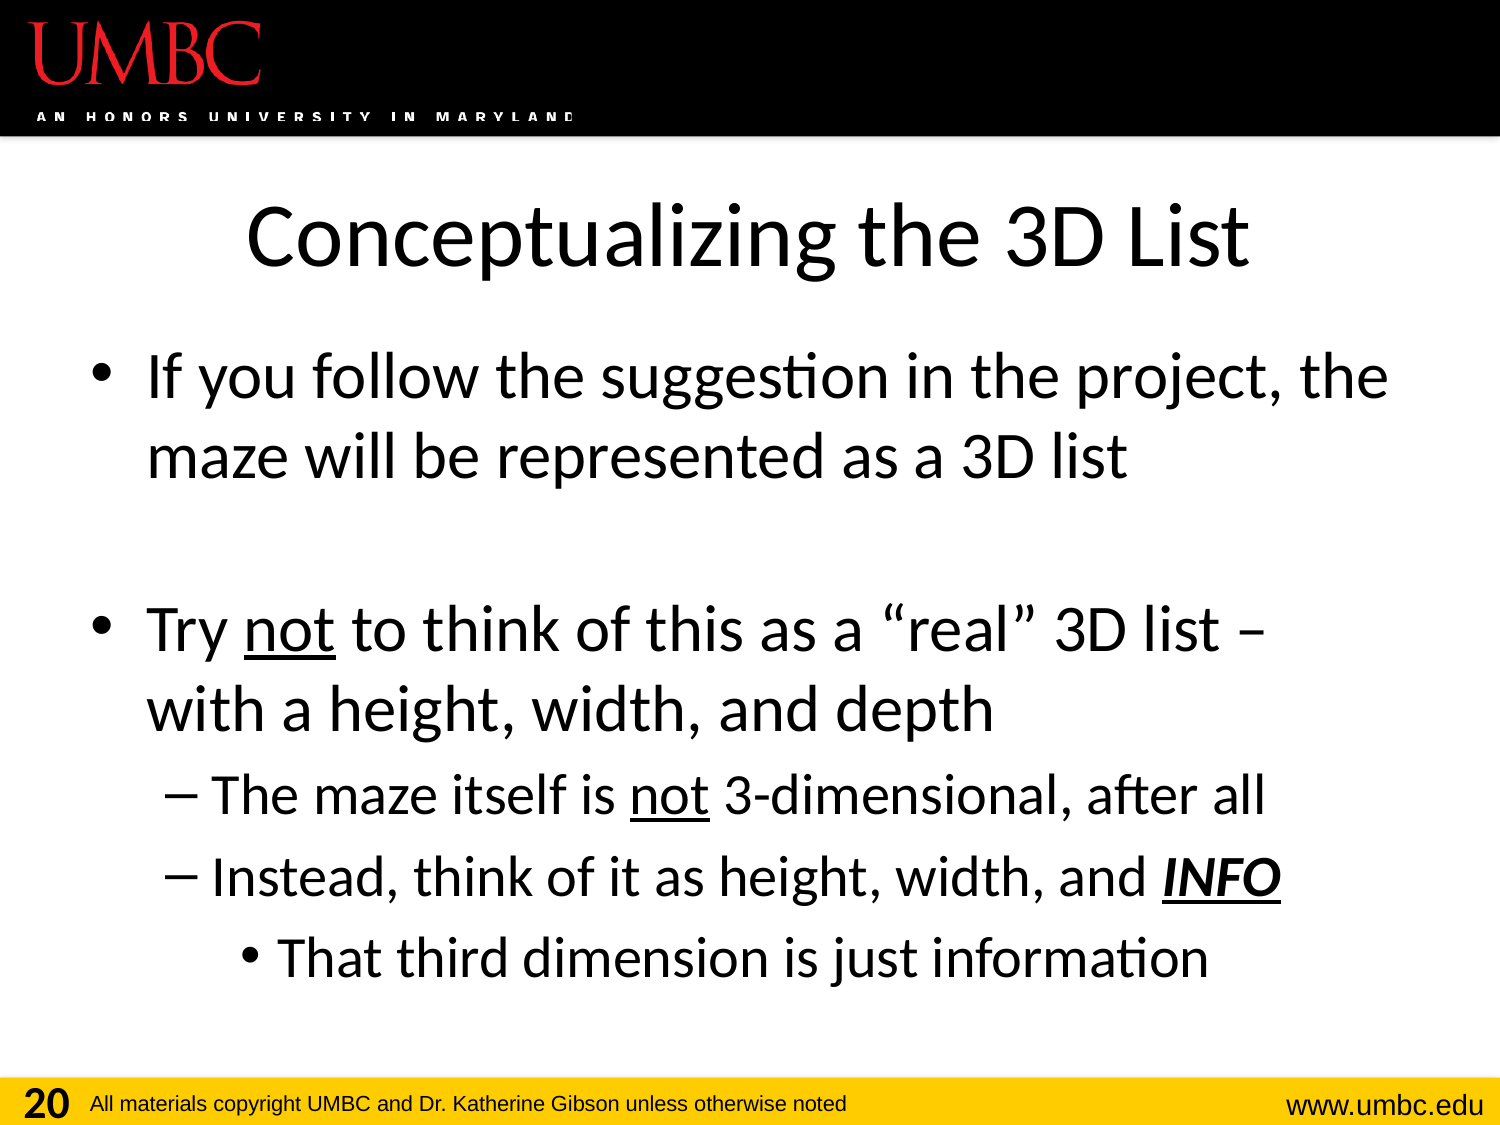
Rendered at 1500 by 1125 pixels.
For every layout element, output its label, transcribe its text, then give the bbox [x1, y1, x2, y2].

list If you follow the suggestion in the project, the maze will be represented as a 3D list Try not to think of this as a “real” 3D list – with a height, width, and depth The maze itself is not 3-dimensional, after all Instead, think of it as height, width, and INFO That third dimension is just information [75, 324, 1425, 1066]
title Conceptualizing the 3D List [75, 136, 1425, 324]
slide_number 20 [0, 1065, 94, 1125]
